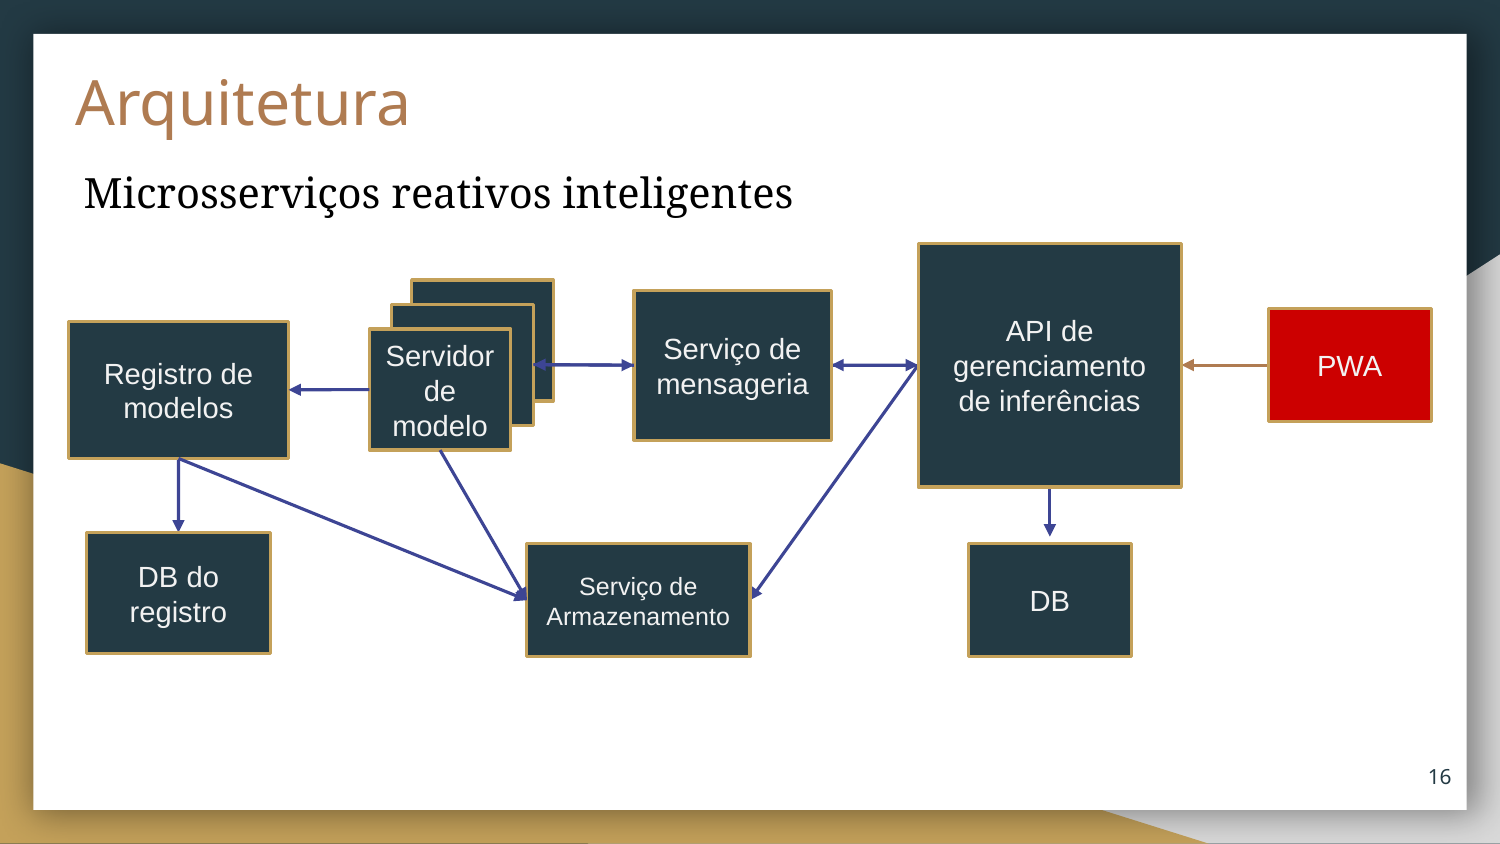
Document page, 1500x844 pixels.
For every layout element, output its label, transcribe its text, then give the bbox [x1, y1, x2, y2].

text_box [749, 364, 919, 601]
text_box PWA [1268, 308, 1432, 422]
text_box DB [968, 543, 1132, 657]
slide_number ‹#› [1376, 745, 1467, 810]
text_box Serviço de Armazenamento [526, 543, 750, 657]
text_box Serviço de mensageria [633, 290, 832, 441]
text_box Registro de modelos [68, 321, 289, 459]
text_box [178, 458, 528, 601]
text_box DB do registro [86, 532, 271, 654]
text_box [439, 449, 528, 457]
text_box Microsserviços reativos inteligentes [68, 151, 816, 232]
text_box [369, 279, 554, 451]
text_box API de gerenciamento de inferências [918, 243, 1182, 488]
title Arquitetura [60, 47, 1292, 205]
